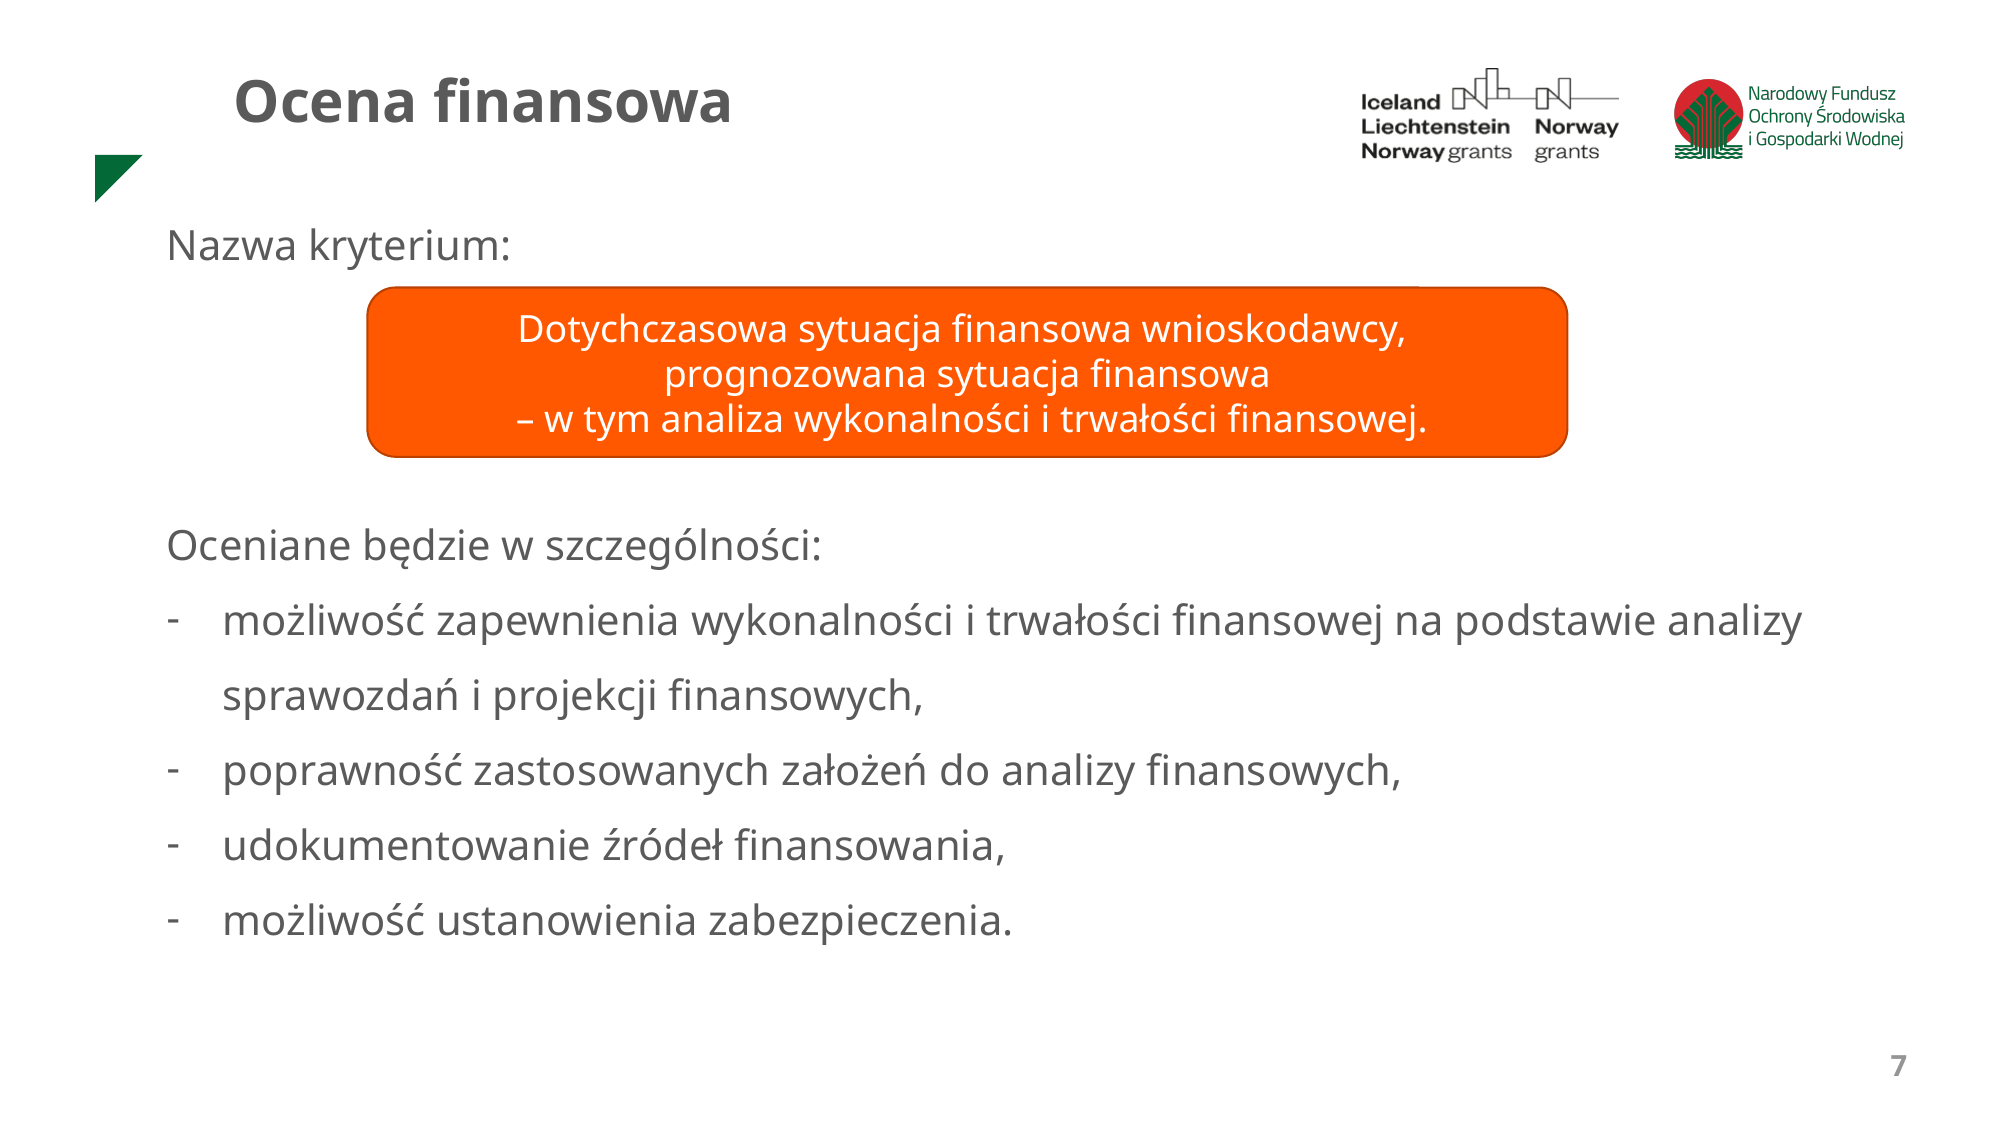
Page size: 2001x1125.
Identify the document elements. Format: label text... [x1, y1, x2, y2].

text_box Dotychczasowa sytuacja finansowa wnioskodawcy, prognozowana sytuacja finansowa – w tym analiza wykonalności i trwałości finansowej. [366, 286, 1569, 458]
picture [1674, 79, 1905, 159]
list Nazwa kryterium: Oceniane będzie w szczególności: możliwość zapewnienia wykonalności i trwałości finansowej na podstawie analizy sprawozdań i projekcji finansowych, poprawność zastosowanych założeń do analizy finansowych, udokumentowanie źródeł finansowania, możliwość ustanowienia zabezpieczenia. [151, 186, 1873, 1111]
picture [1361, 68, 1619, 163]
list Ocena finansowa [76, 64, 892, 168]
